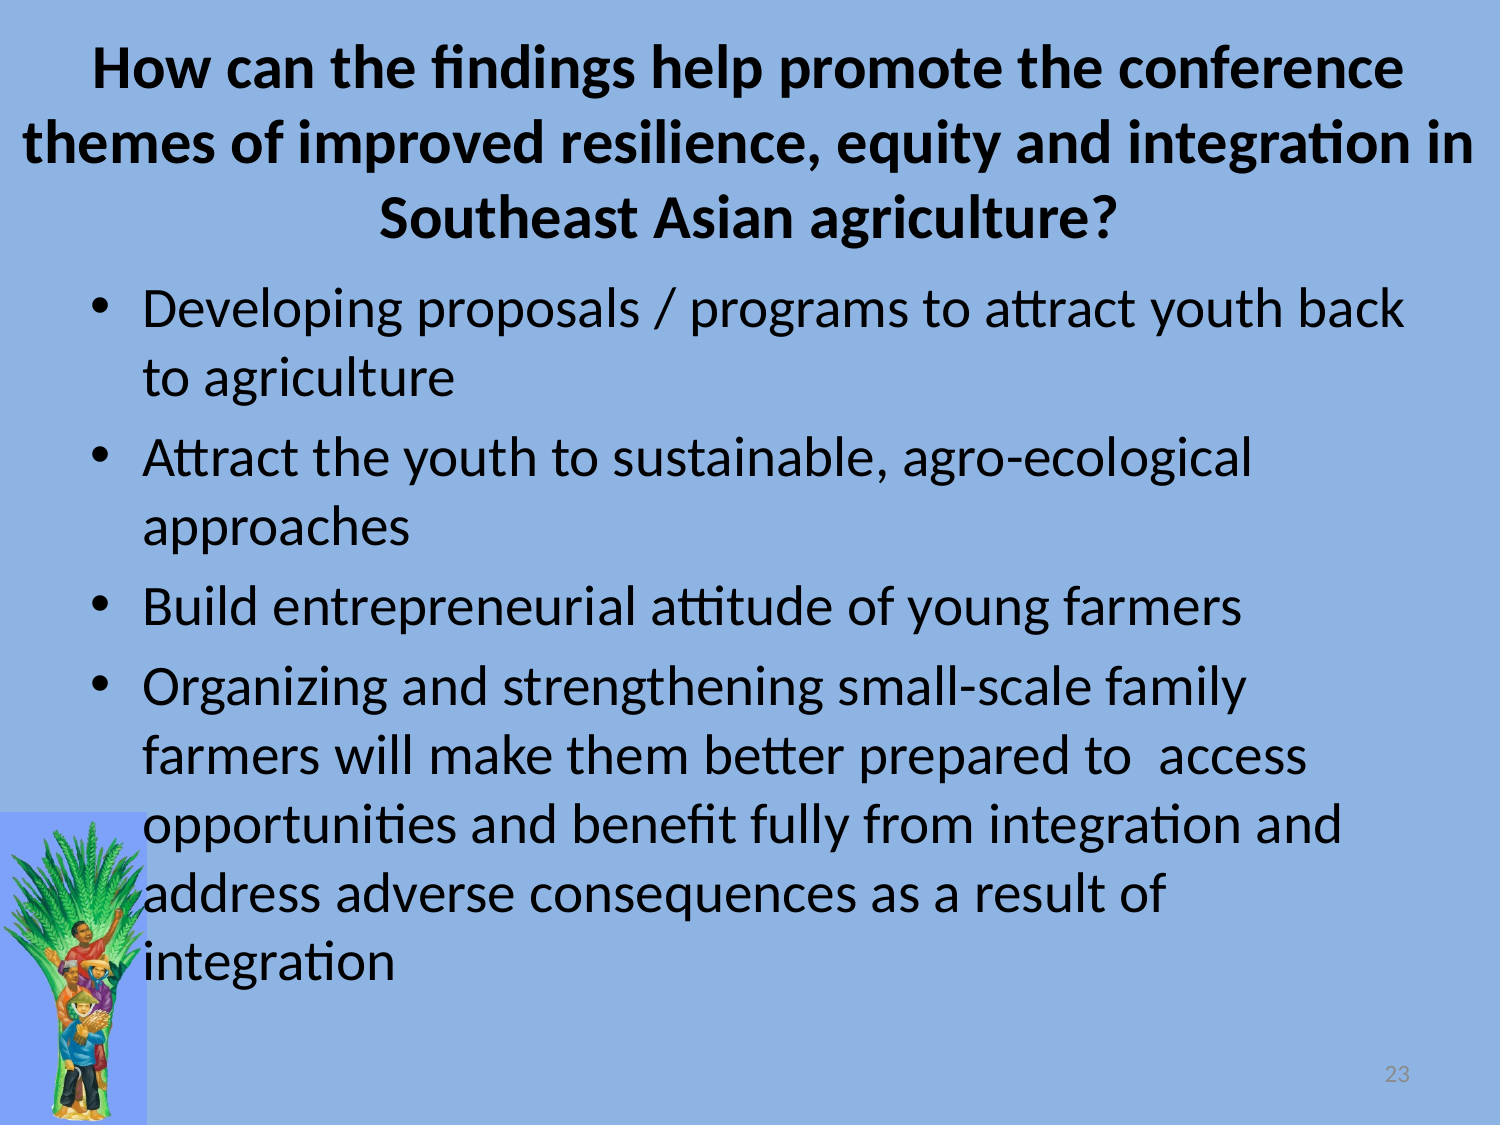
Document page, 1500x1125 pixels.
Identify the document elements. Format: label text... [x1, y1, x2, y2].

slide_number 23 [1074, 1042, 1425, 1103]
list Developing proposals / programs to attract youth back to agriculture Attract the youth to sustainable, agro-ecological approaches Build entrepreneurial attitude of young farmers Organizing and strengthening small-scale family farmers will make them better prepared to access opportunities and benefit fully from integration and address adverse consequences as a result of integration [75, 262, 1425, 1005]
title How can the findings help promote the conference themes of improved resilience, equity and integration in Southeast Asian agriculture? [0, 45, 1500, 233]
picture [0, 812, 147, 1125]
